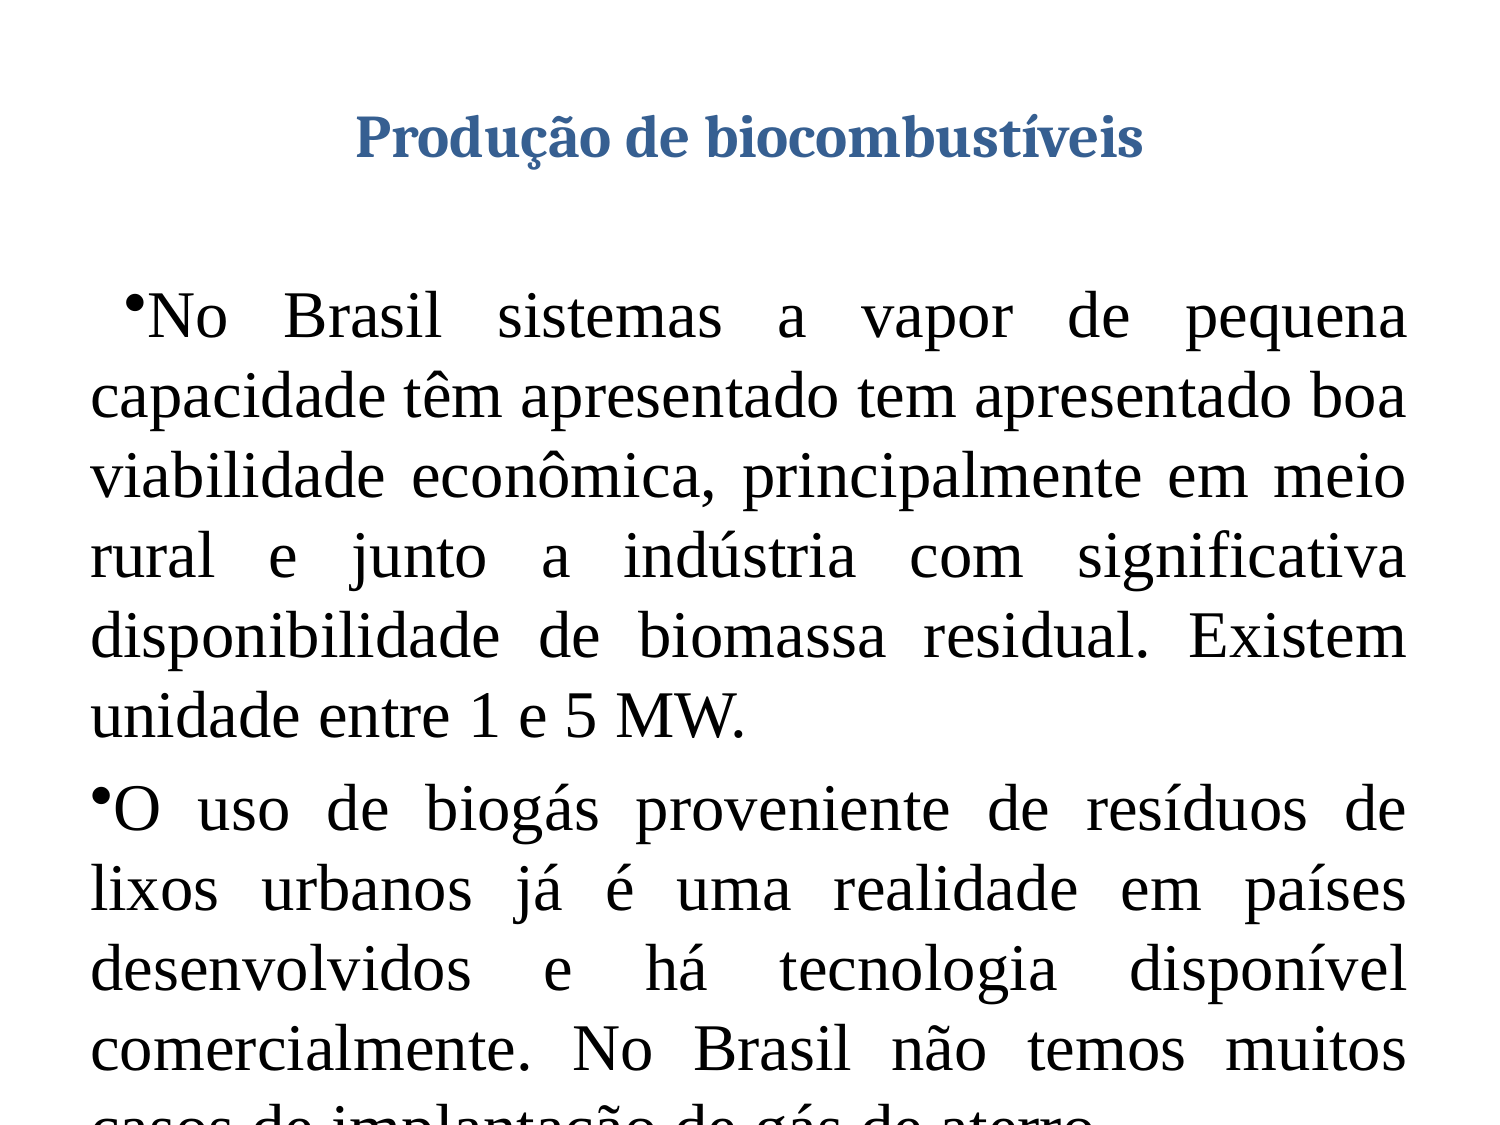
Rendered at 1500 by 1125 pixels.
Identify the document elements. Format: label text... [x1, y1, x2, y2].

title Produção de biocombustíveis [75, 45, 1425, 233]
list No Brasil sistemas a vapor de pequena capacidade têm apresentado tem apresentado boa viabilidade econômica, principalmente em meio rural e junto a indústria com significativa disponibilidade de biomassa residual. Existem unidade entre 1 e 5 MW. O uso de biogás proveniente de resíduos de lixos urbanos já é uma realidade em países desenvolvidos e há tecnologia disponível comercialmente. No Brasil não temos muitos casos de implantação de gás de aterro. [75, 263, 1425, 916]
